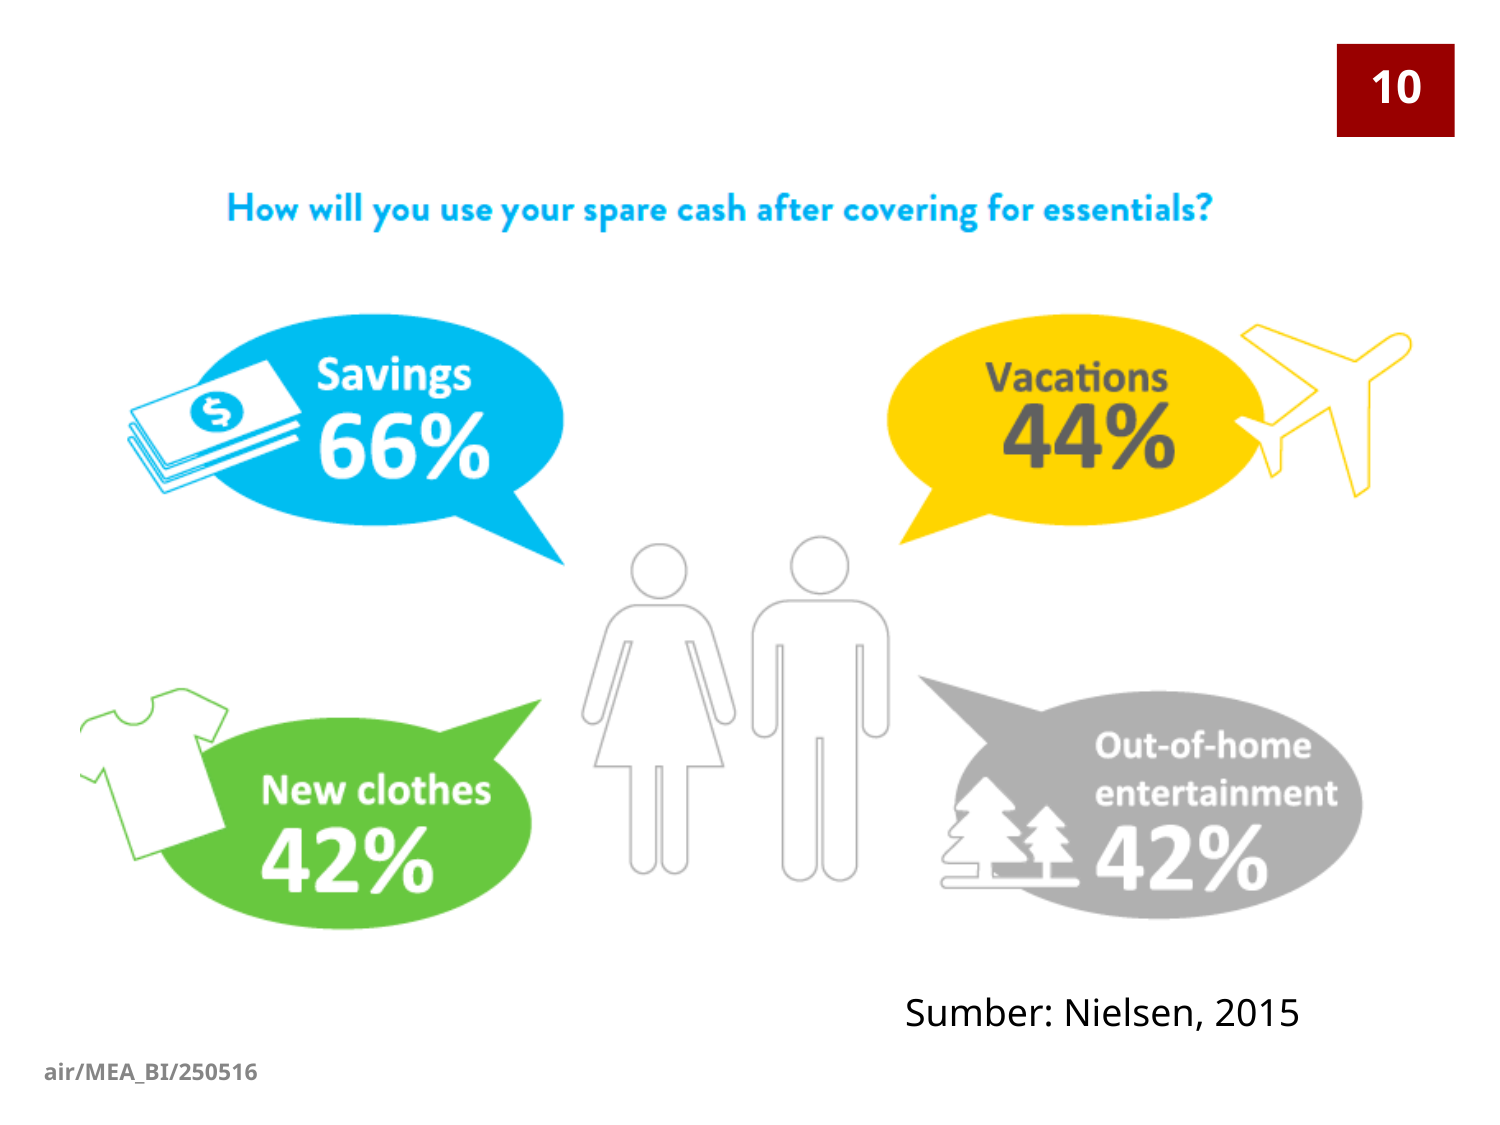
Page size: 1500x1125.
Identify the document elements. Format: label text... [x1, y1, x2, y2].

footer air/MEA_BI/250516 [28, 1042, 1015, 1103]
picture [79, 175, 1438, 1040]
slide_number 10 [1354, 59, 1438, 120]
